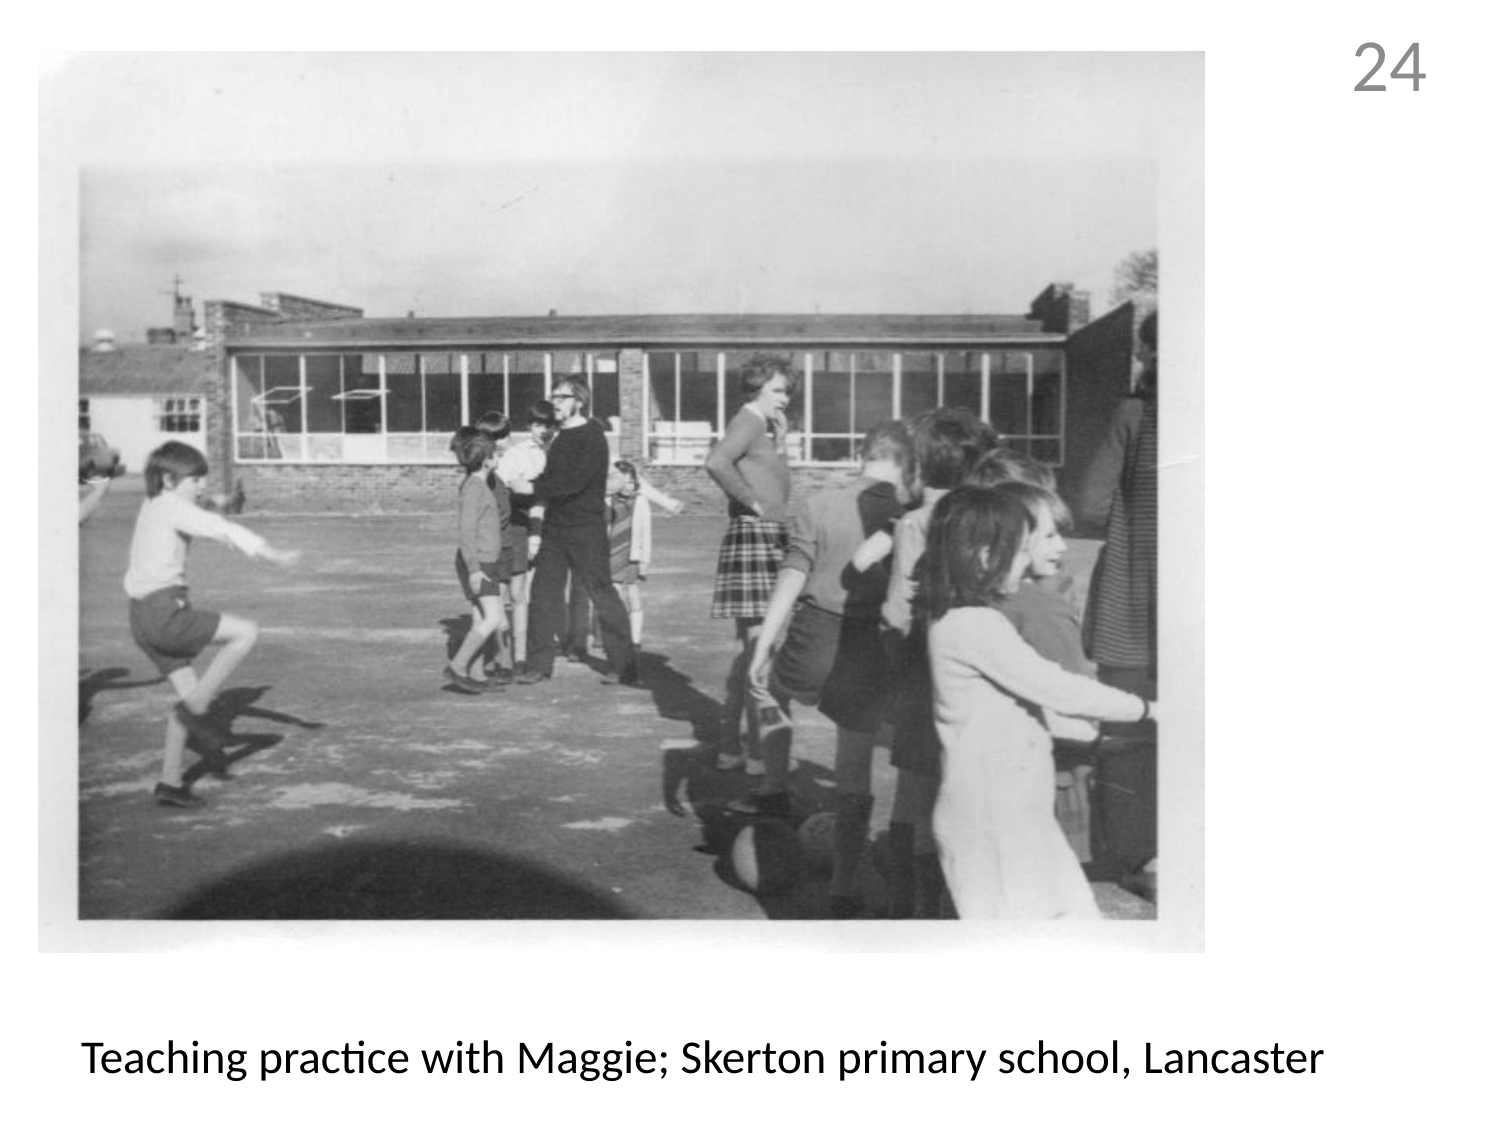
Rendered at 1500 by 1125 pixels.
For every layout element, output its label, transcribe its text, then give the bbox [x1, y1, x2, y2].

list Teaching practice with Maggie; Skerton primary school, Lancaster [65, 1025, 1360, 1104]
picture [38, 51, 1205, 954]
slide_number 1970 [1104, 32, 1442, 92]
